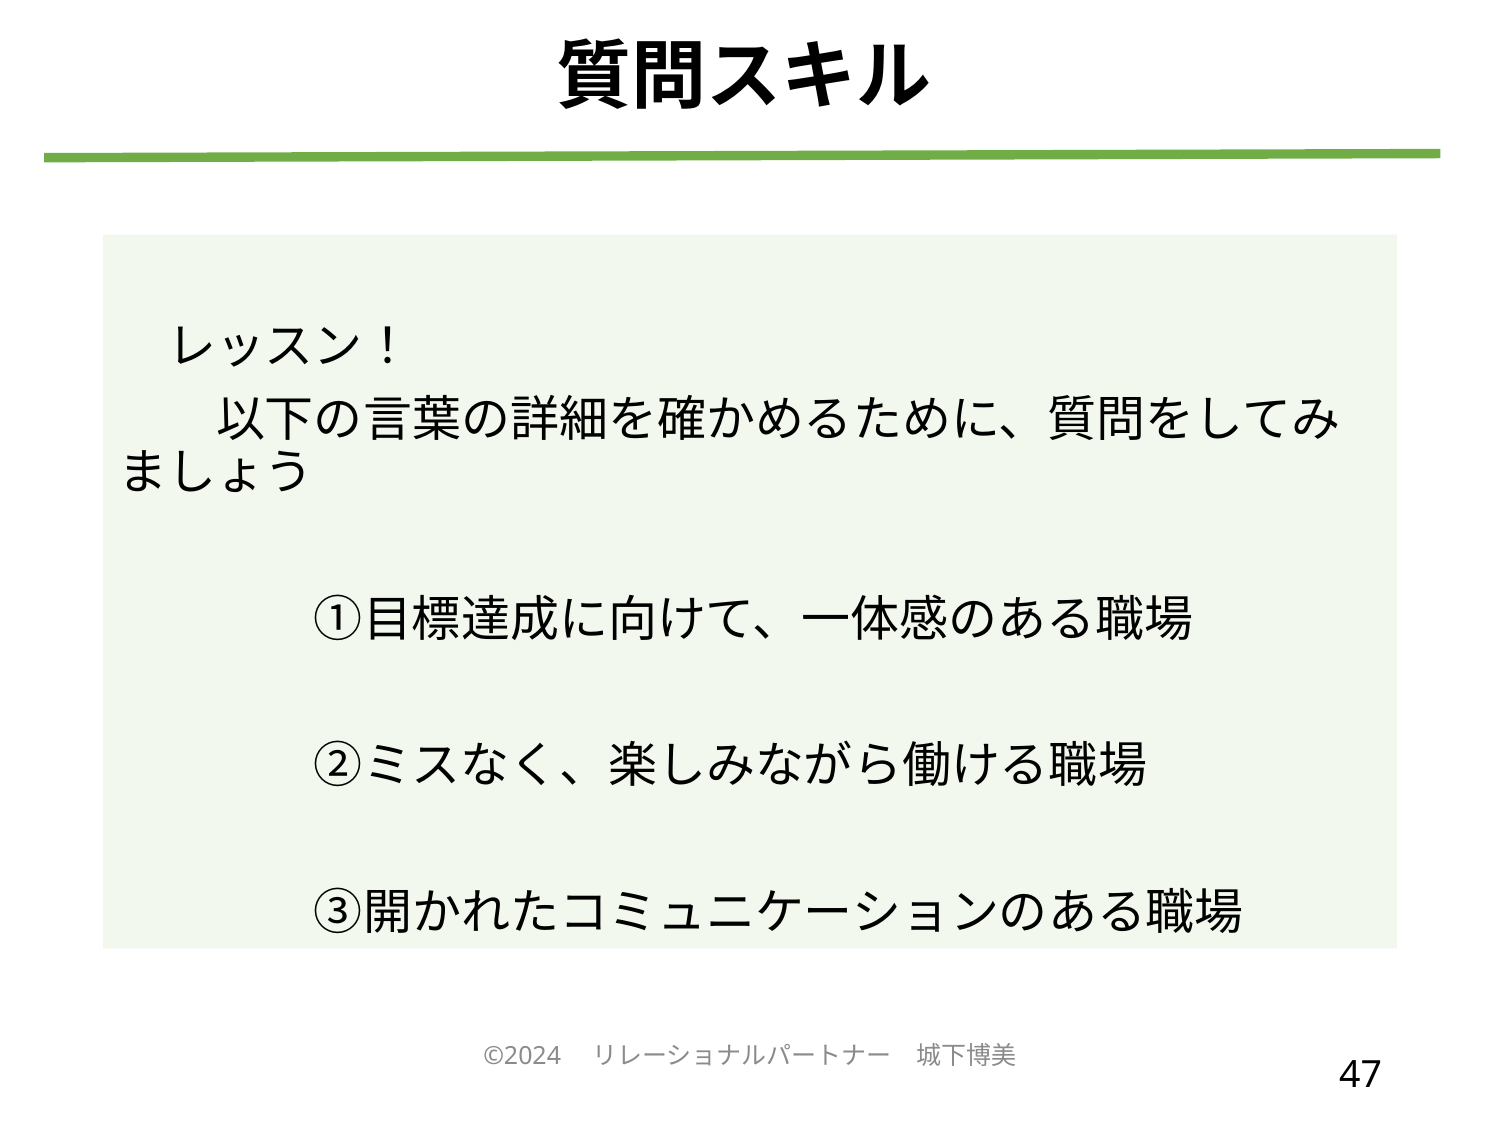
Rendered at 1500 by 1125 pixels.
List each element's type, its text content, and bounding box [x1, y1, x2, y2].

title 質問スキル [540, 1, 959, 156]
list レッスン！ 以下の言葉の詳細を確かめるために、質問をしてみましょう ①目標達成に向けて、一体感のある職場 ②ミスなく、楽しみながら働ける職場 ③開かれたコミュニケーションのある職場 [103, 234, 1397, 949]
slide_number 47 [1059, 1042, 1397, 1103]
footer ©2024 リレーショナルパートナー 城下博美 [455, 1027, 1045, 1082]
